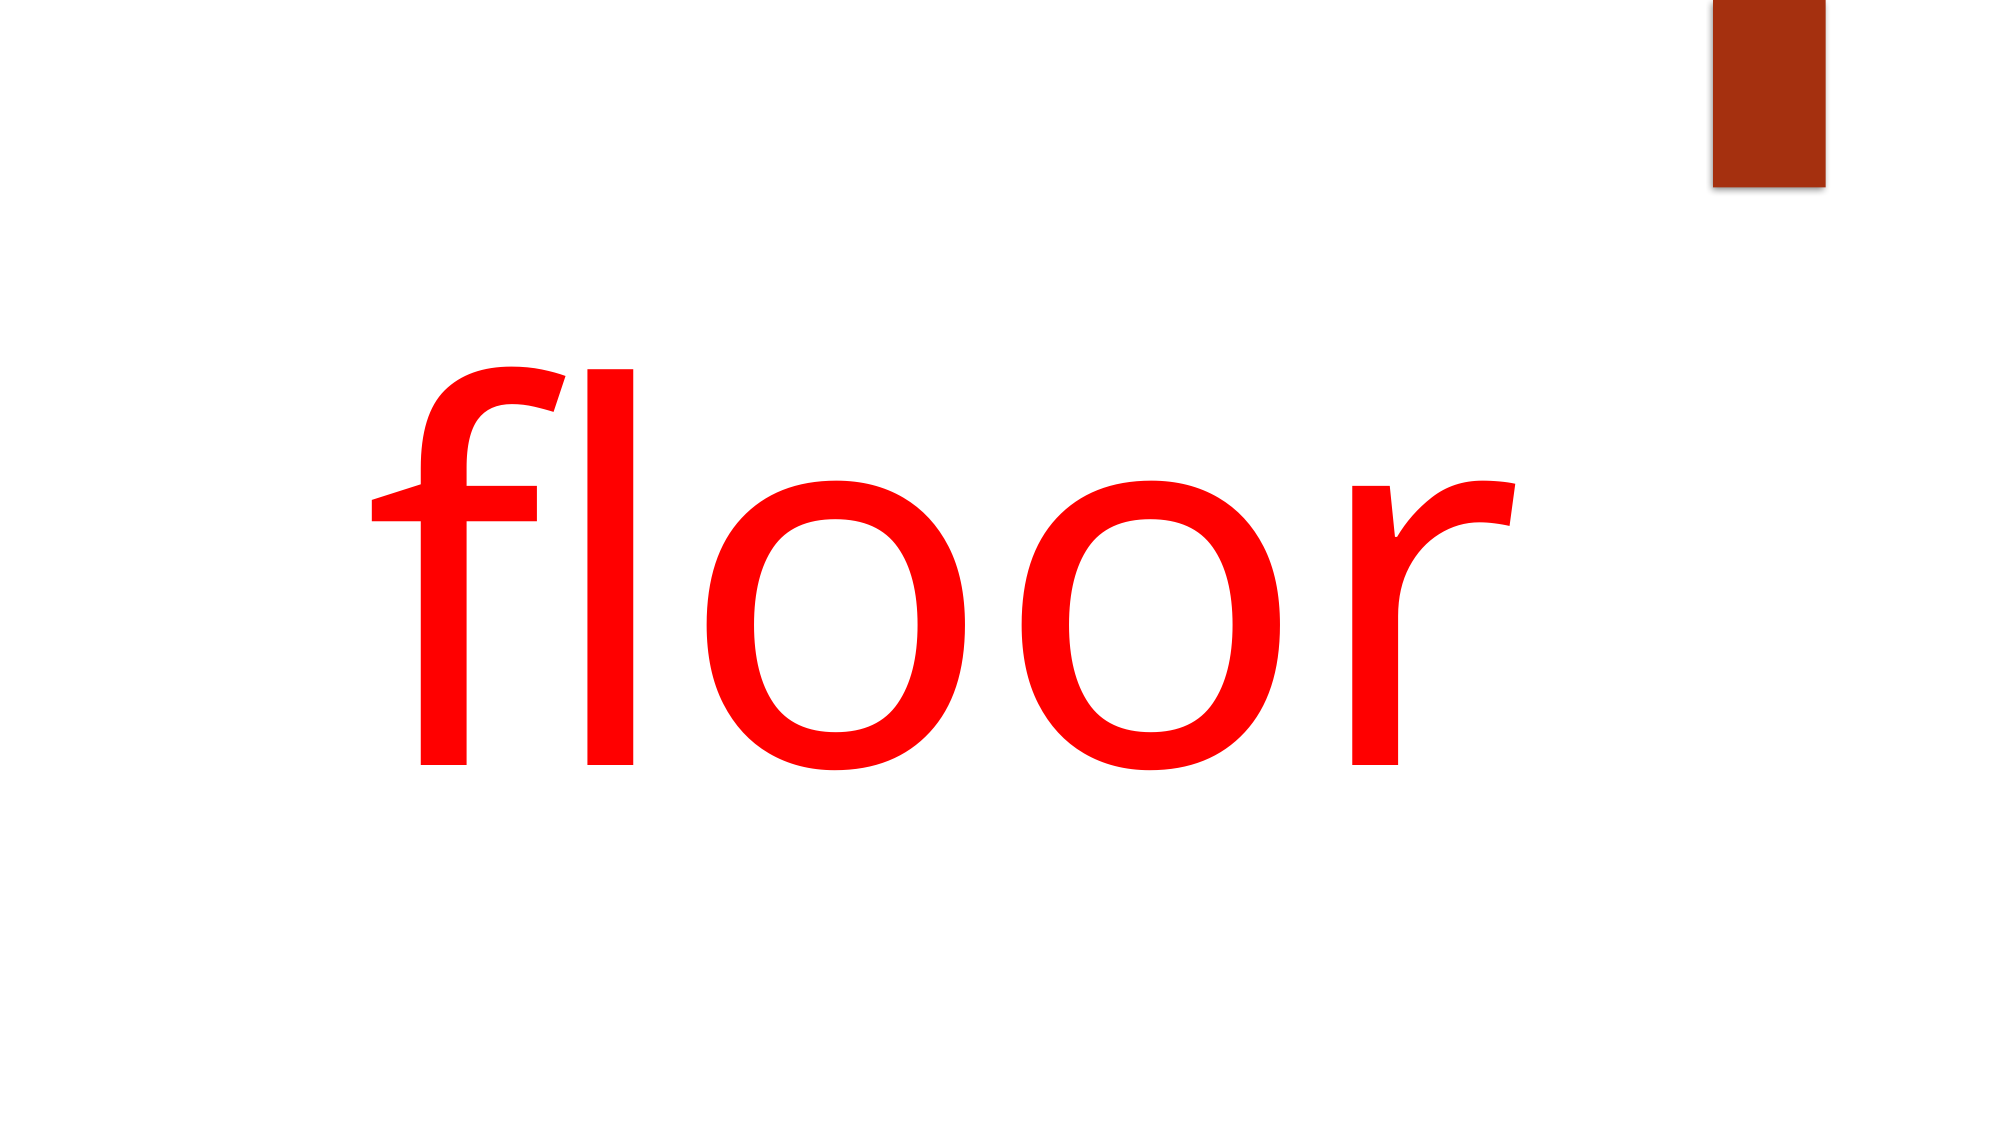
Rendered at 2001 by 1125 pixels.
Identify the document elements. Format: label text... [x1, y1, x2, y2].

text_box floor [236, 237, 1652, 877]
